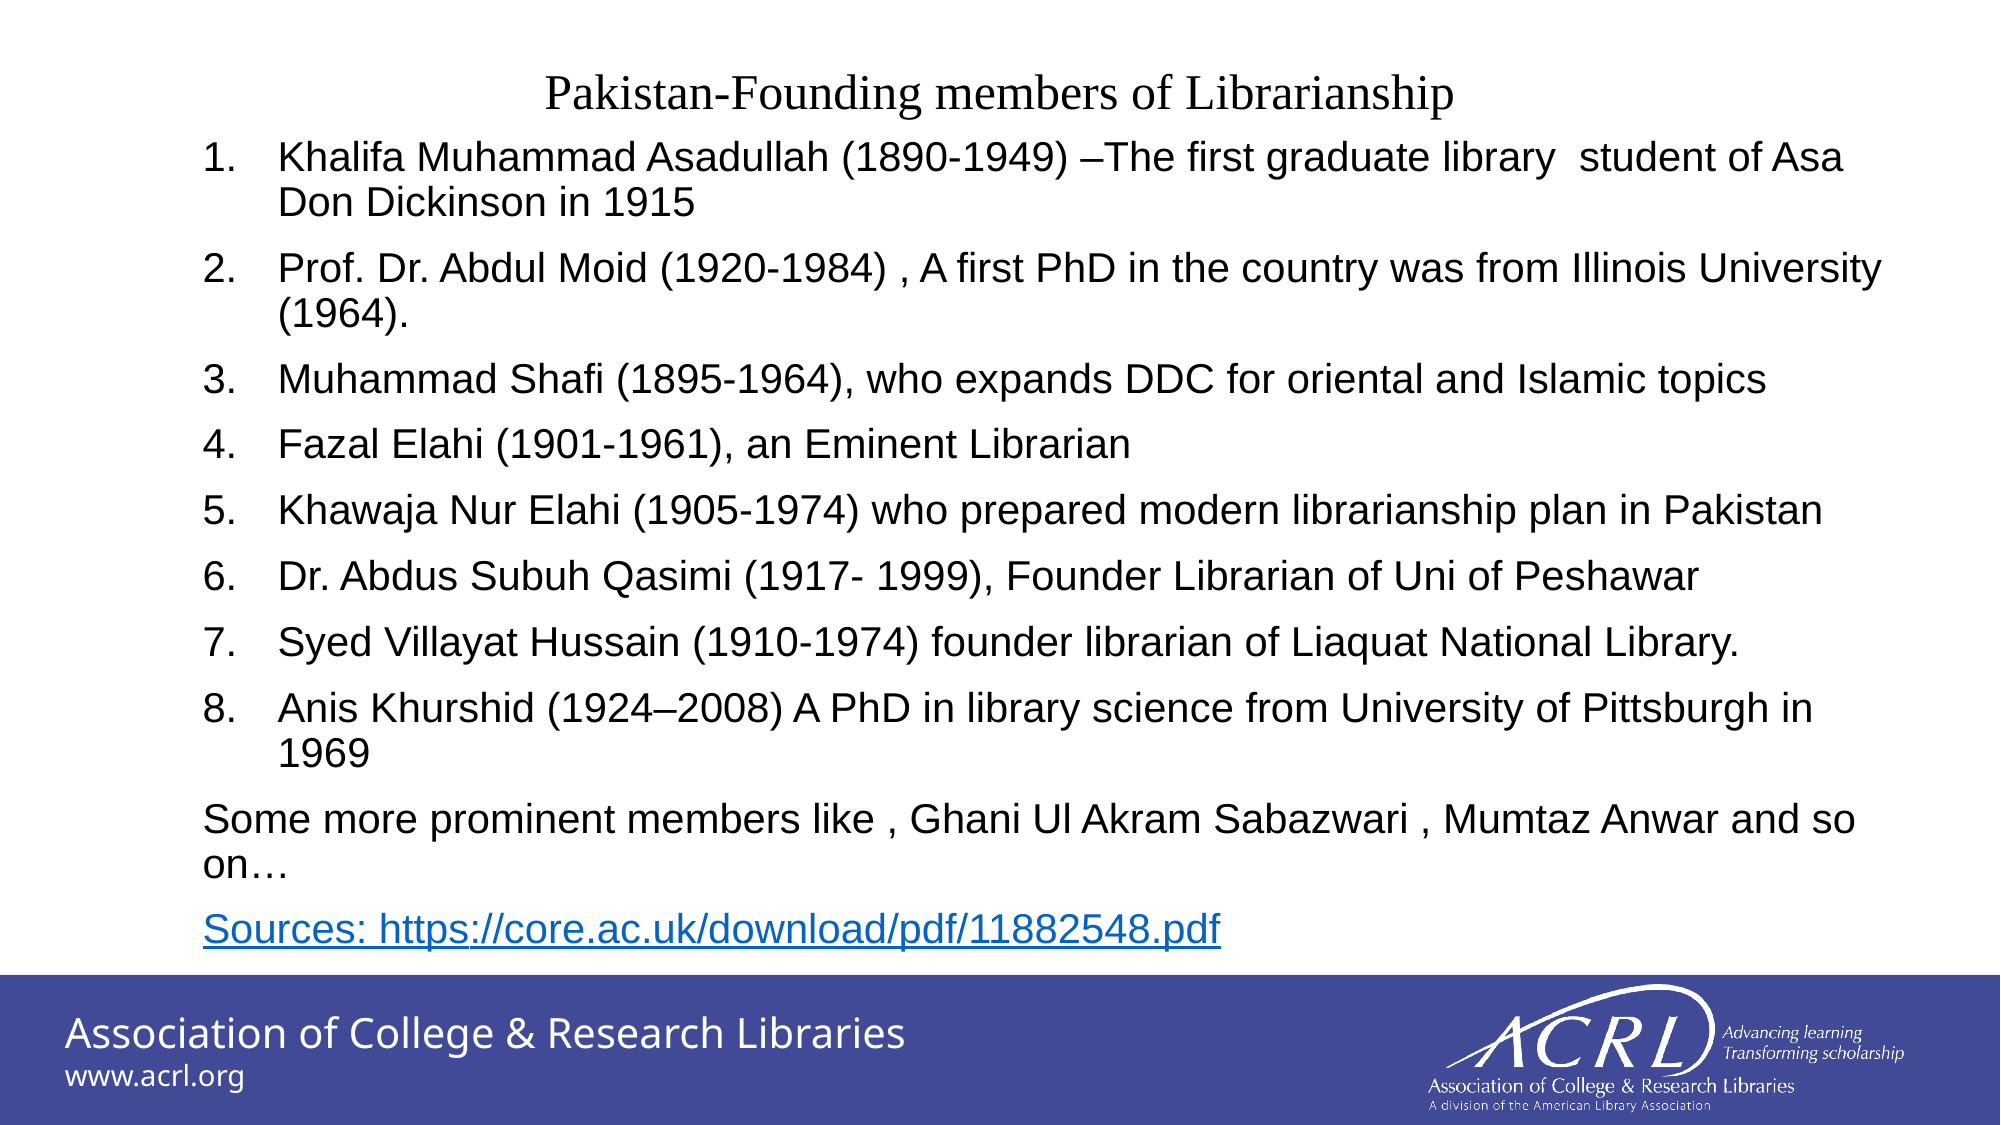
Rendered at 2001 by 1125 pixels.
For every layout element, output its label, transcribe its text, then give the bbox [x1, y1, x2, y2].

title Pakistan-Founding members of Librarianship [249, 65, 1750, 127]
picture [1428, 984, 1904, 1113]
subtitle Khalifa Muhammad Asadullah (1890-1949) –The first graduate library student of Asa Don Dickinson in 1915 Prof. Dr. Abdul Moid (1920-1984) , A first PhD in the country was from Illinois University (1964). Muhammad Shafi (1895-1964), who expands DDC for oriental and Islamic topics Fazal Elahi (1901-1961), an Eminent Librarian Khawaja Nur Elahi (1905-1974) who prepared modern librarianship plan in Pakistan Dr. Abdus Subuh Qasimi (1917- 1999), Founder Librarian of Uni of Peshawar Syed Villayat Hussain (1910-1974) founder librarian of Liaquat National Library. Anis Khurshid (1924–2008) A PhD in library science from University of Pittsburgh in 1969 Some more prominent members like , Ghani Ul Akram Sabazwari , Mumtaz Anwar and so on… Sources: https://core.ac.uk/download/pdf/11882548.pdf [187, 127, 1911, 867]
